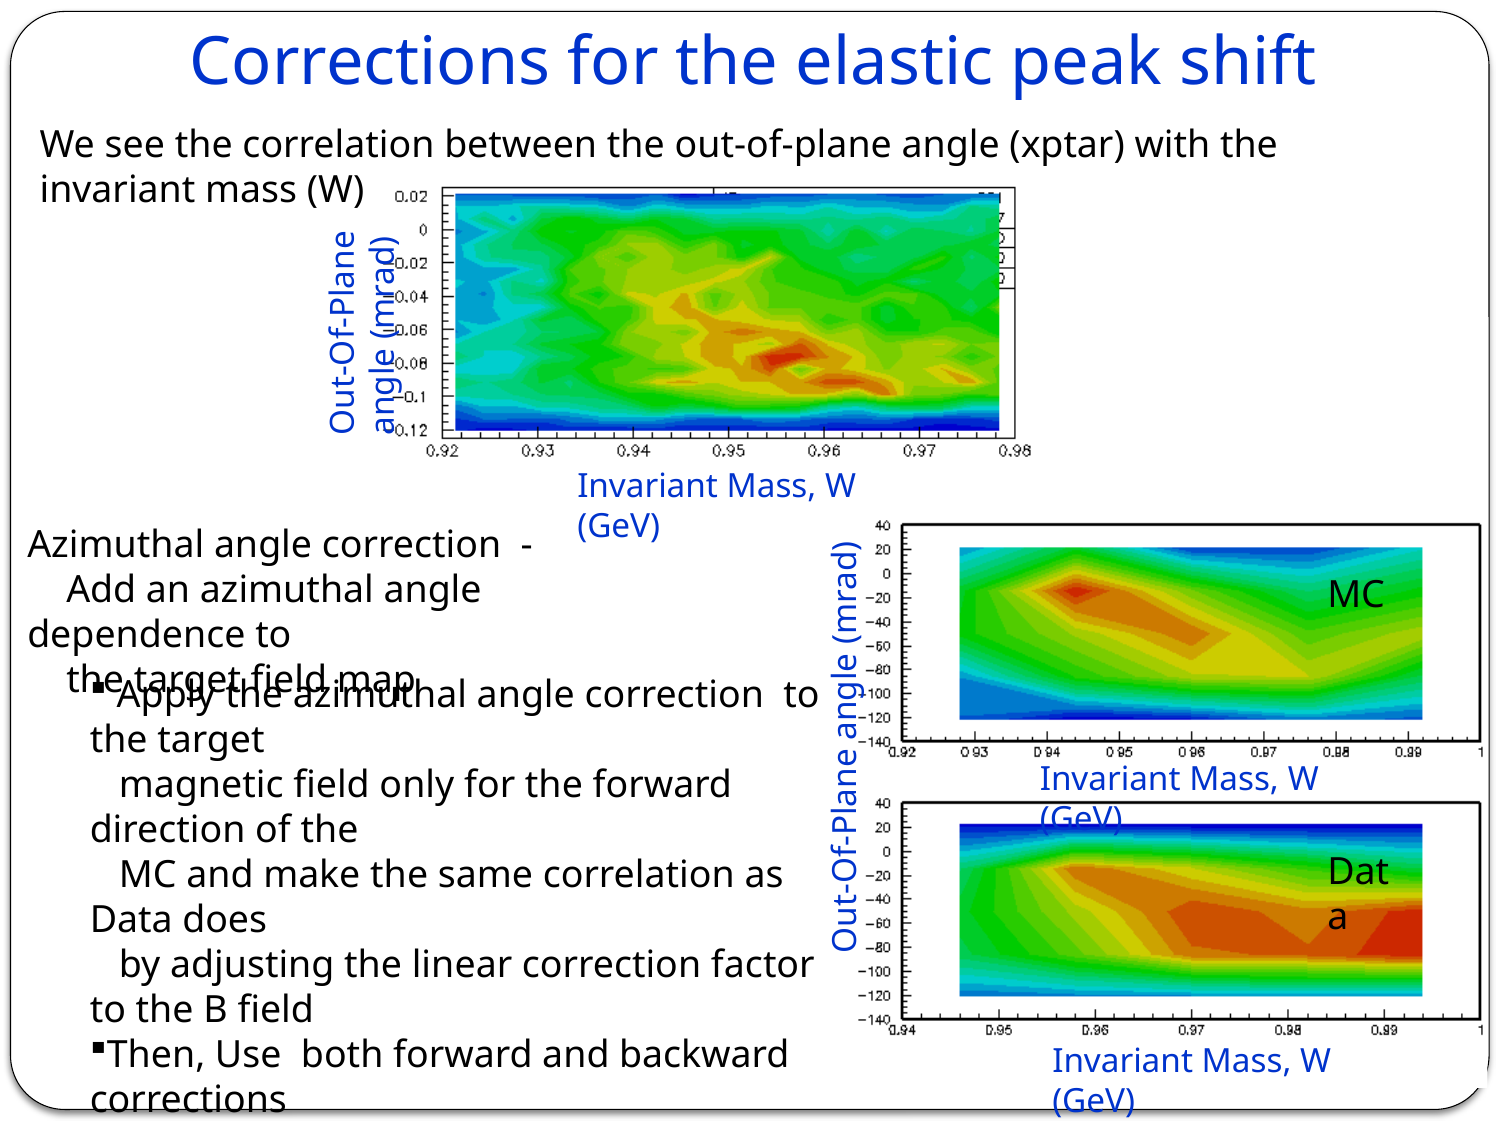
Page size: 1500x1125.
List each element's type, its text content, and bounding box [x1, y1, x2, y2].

text_box We see the correlation between the out-of-plane angle (xptar) with the invariant mass (W) on Data [24, 112, 1300, 218]
title Corrections for the elastic peak shift [174, 0, 1450, 113]
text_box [815, 474, 1488, 1088]
text_box Apply the azimuthal angle correction to the target magnetic field only for the forward direction of the MC and make the same correlation as Data does by adjusting the linear correction factor to the B field Then, Use both forward and backward corrections to make sure the elastic peak appear at the same position before any corrections applied. Use this correction factor to correct the B field applied on data [75, 662, 850, 1125]
text_box Invariant Mass, W (GeV) [1037, 1097, 1375, 1125]
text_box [313, 162, 1051, 513]
text_box Azimuthal angle correction - Add an azimuthal angle dependence to the target field map [12, 512, 700, 708]
